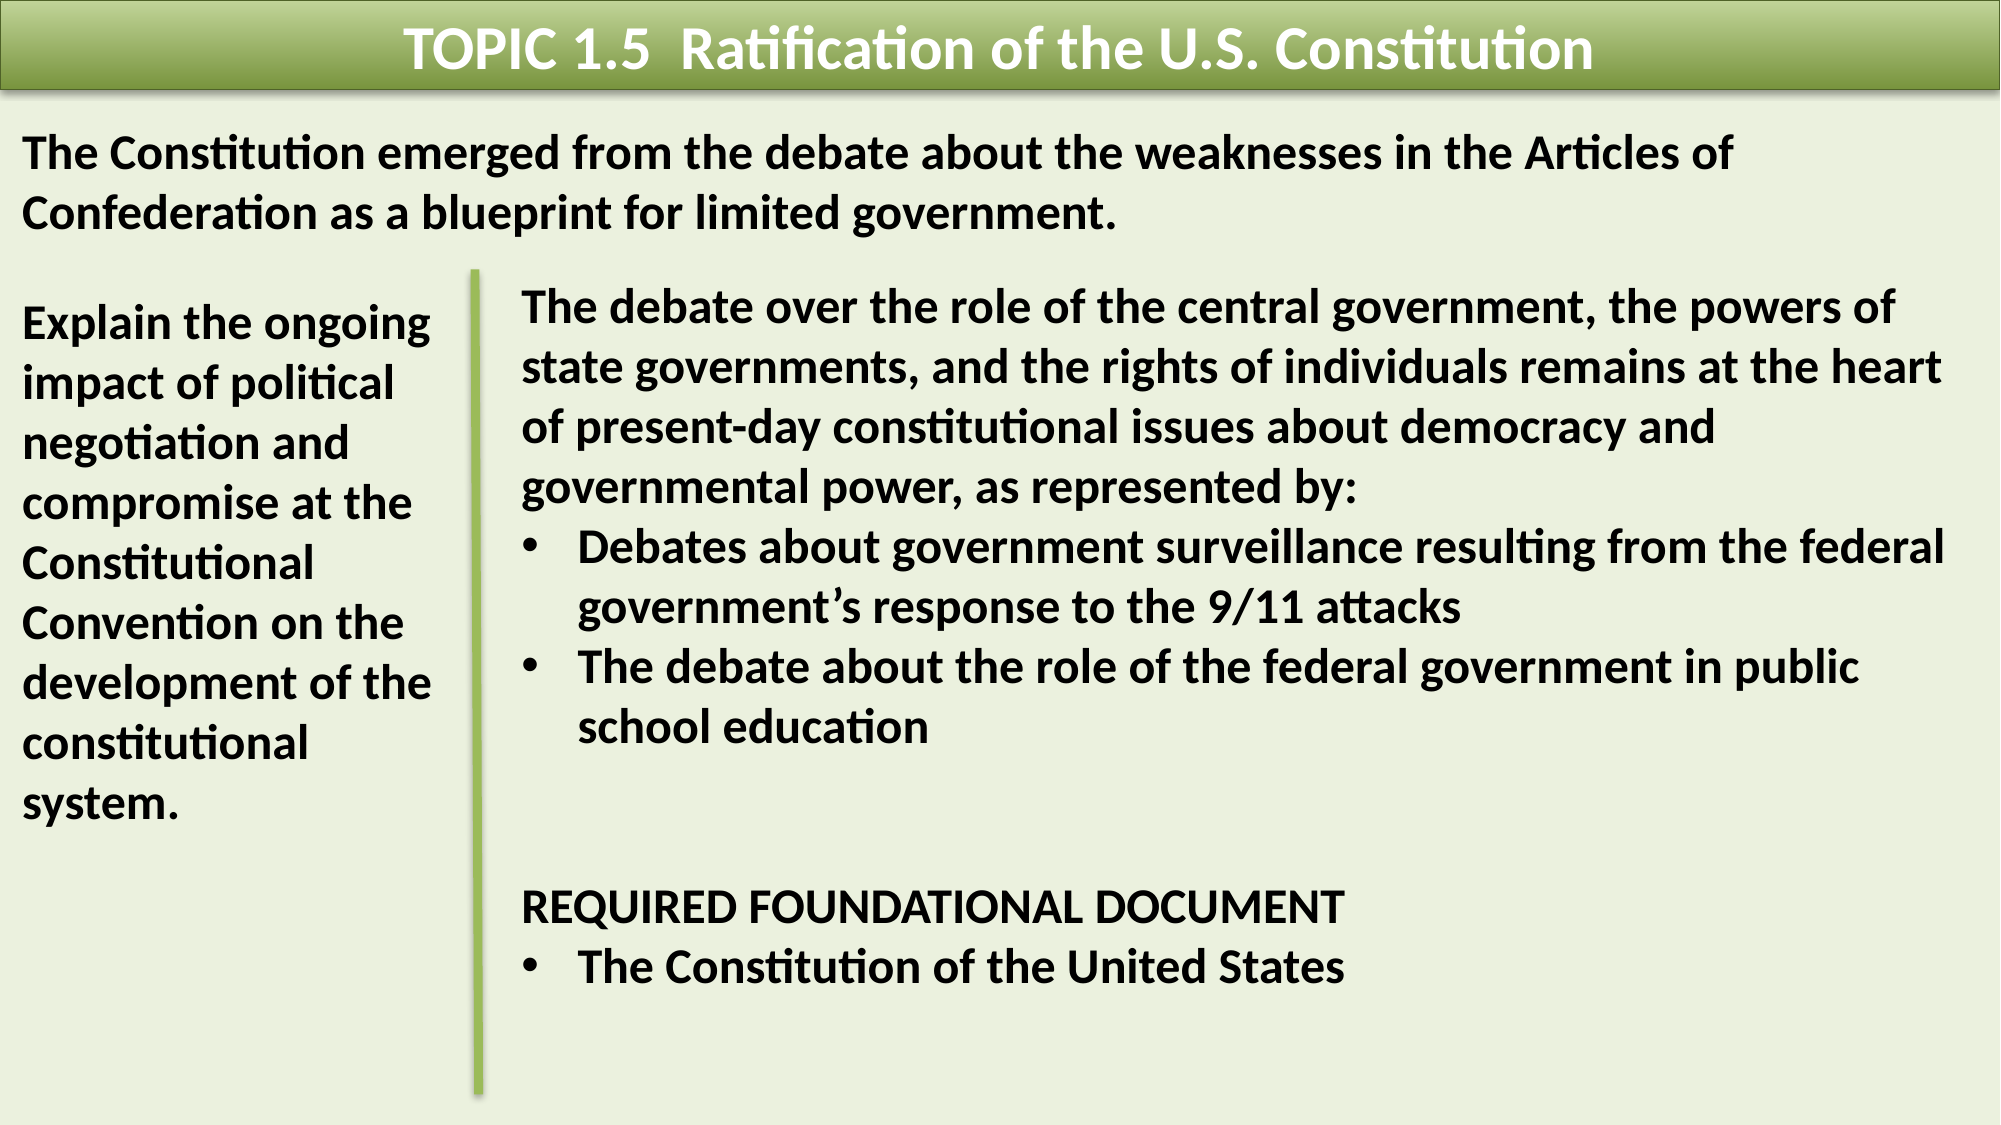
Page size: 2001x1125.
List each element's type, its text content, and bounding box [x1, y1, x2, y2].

text_box The Constitution emerged from the debate about the weaknesses in the Articles of Confederation as a blueprint for limited government. [7, 111, 1984, 247]
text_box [474, 269, 479, 1095]
text_box Explain the ongoing impact of political negotiation and compromise at the Constitutional Convention on the development of the constitutional system. [7, 282, 450, 837]
text_box The debate over the role of the central government, the powers of state governments, and the rights of individuals remains at the heart of present-day constitutional issues about democracy and governmental power, as represented by: Debates about government surveillance resulting from the federal government’s response to the 9/11 attacks The debate about the role of the federal government in public school education REQUIRED FOUNDATIONAL DOCUMENT The Constitution of the United States [506, 266, 1984, 1002]
text_box TOPIC 1.5 Ratification of the U.S. Constitution [0, 0, 2000, 90]
